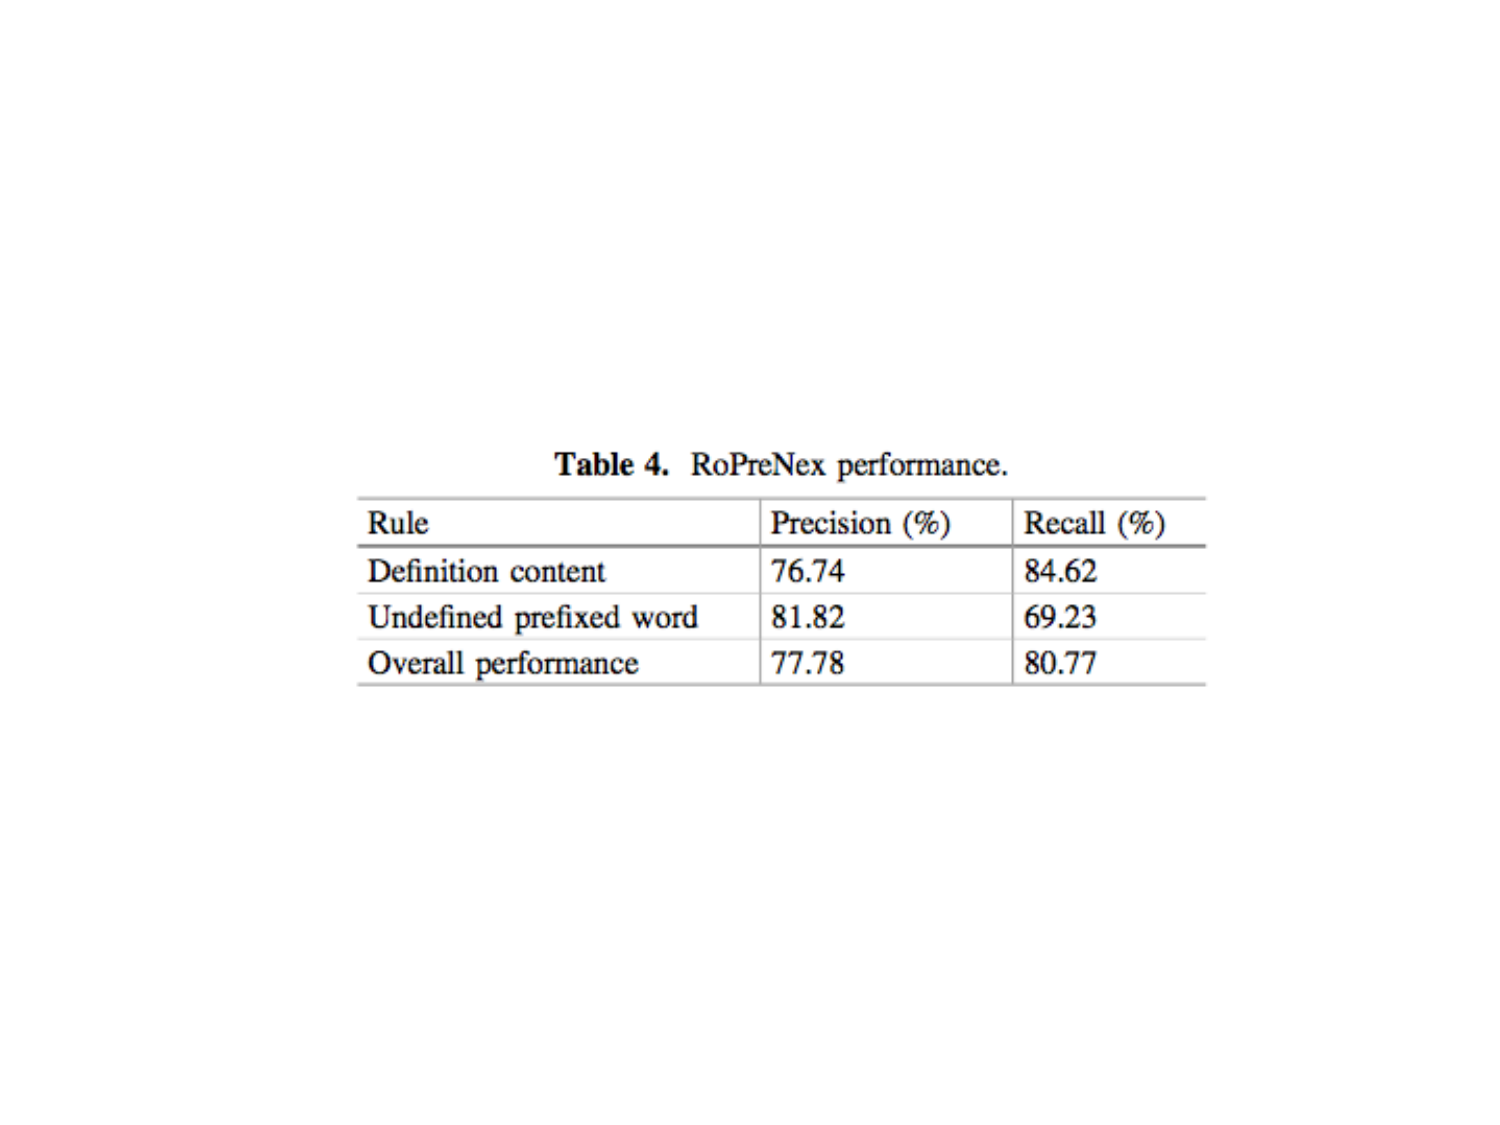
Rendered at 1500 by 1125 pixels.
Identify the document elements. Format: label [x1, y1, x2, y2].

picture [303, 411, 1277, 736]
